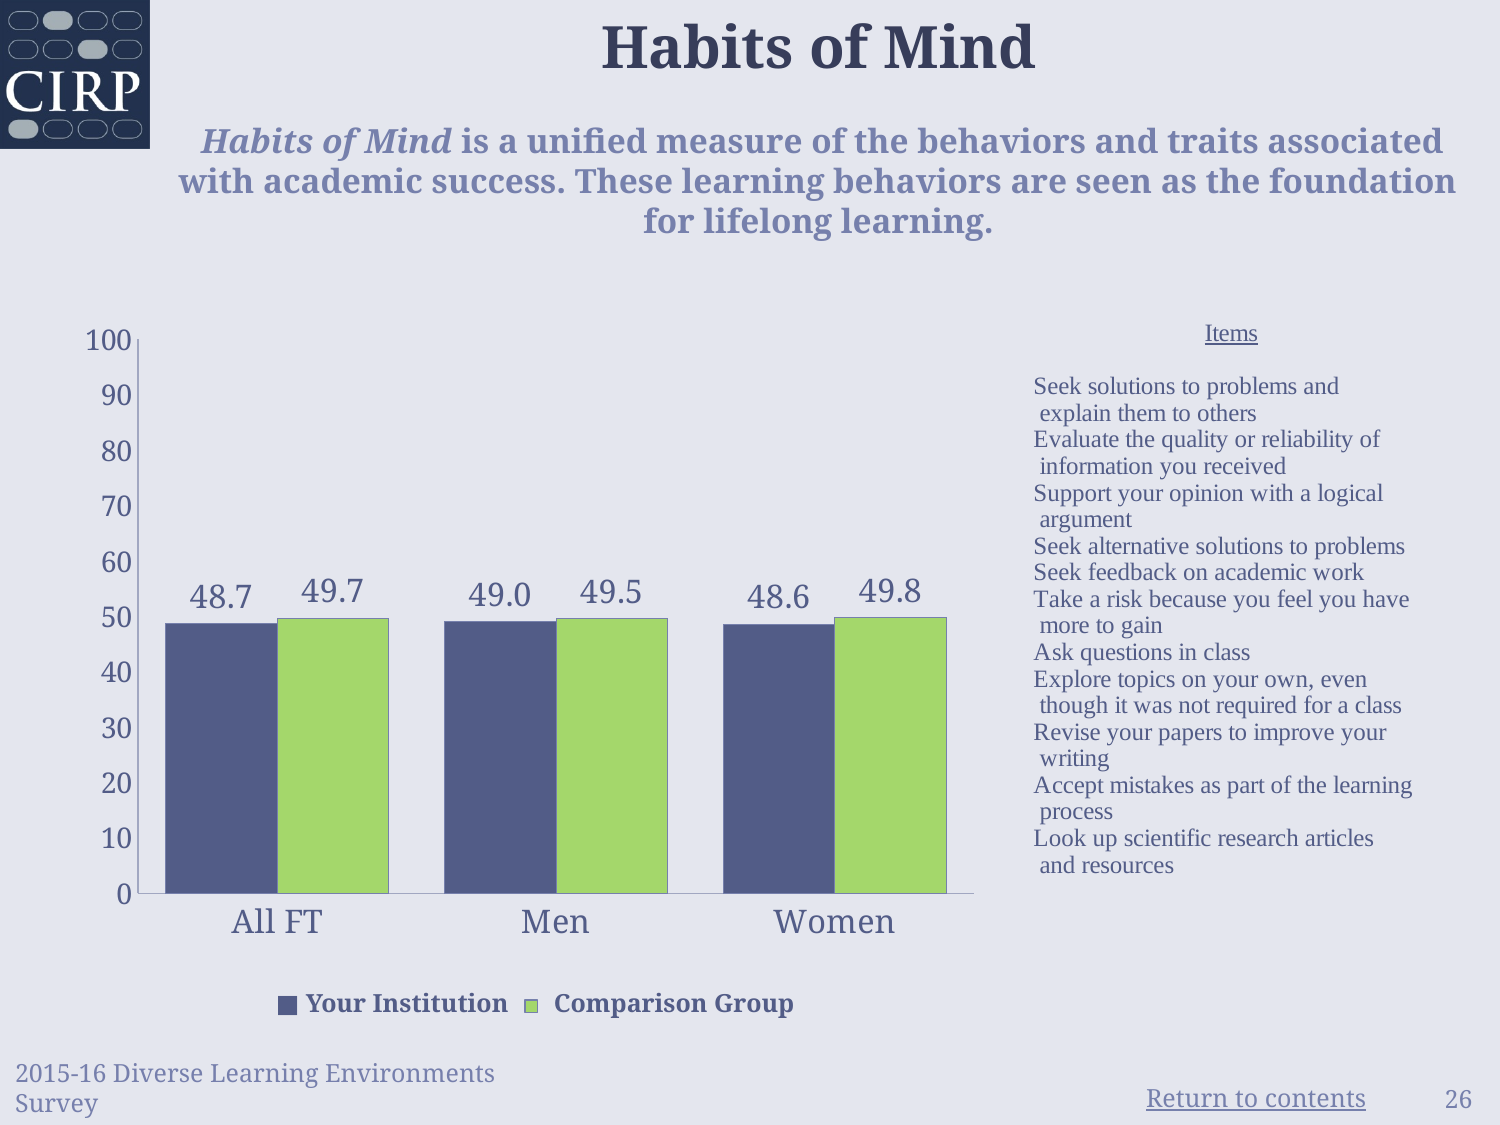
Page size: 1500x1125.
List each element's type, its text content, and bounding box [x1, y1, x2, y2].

title Habits of Mind Habits of Mind is a unified measure of the behaviors and traits associated with academic success. These learning behaviors are seen as the foundation for lifelong learning. [162, 24, 1476, 226]
text_box ■ Your Institution Comparison Group [261, 996, 811, 1025]
text_box 26 [1424, 1049, 1488, 1125]
footer 2015-16 Diverse Learning Environments Survey [0, 1049, 513, 1125]
picture [0, 0, 150, 149]
chart [37, 249, 1463, 987]
